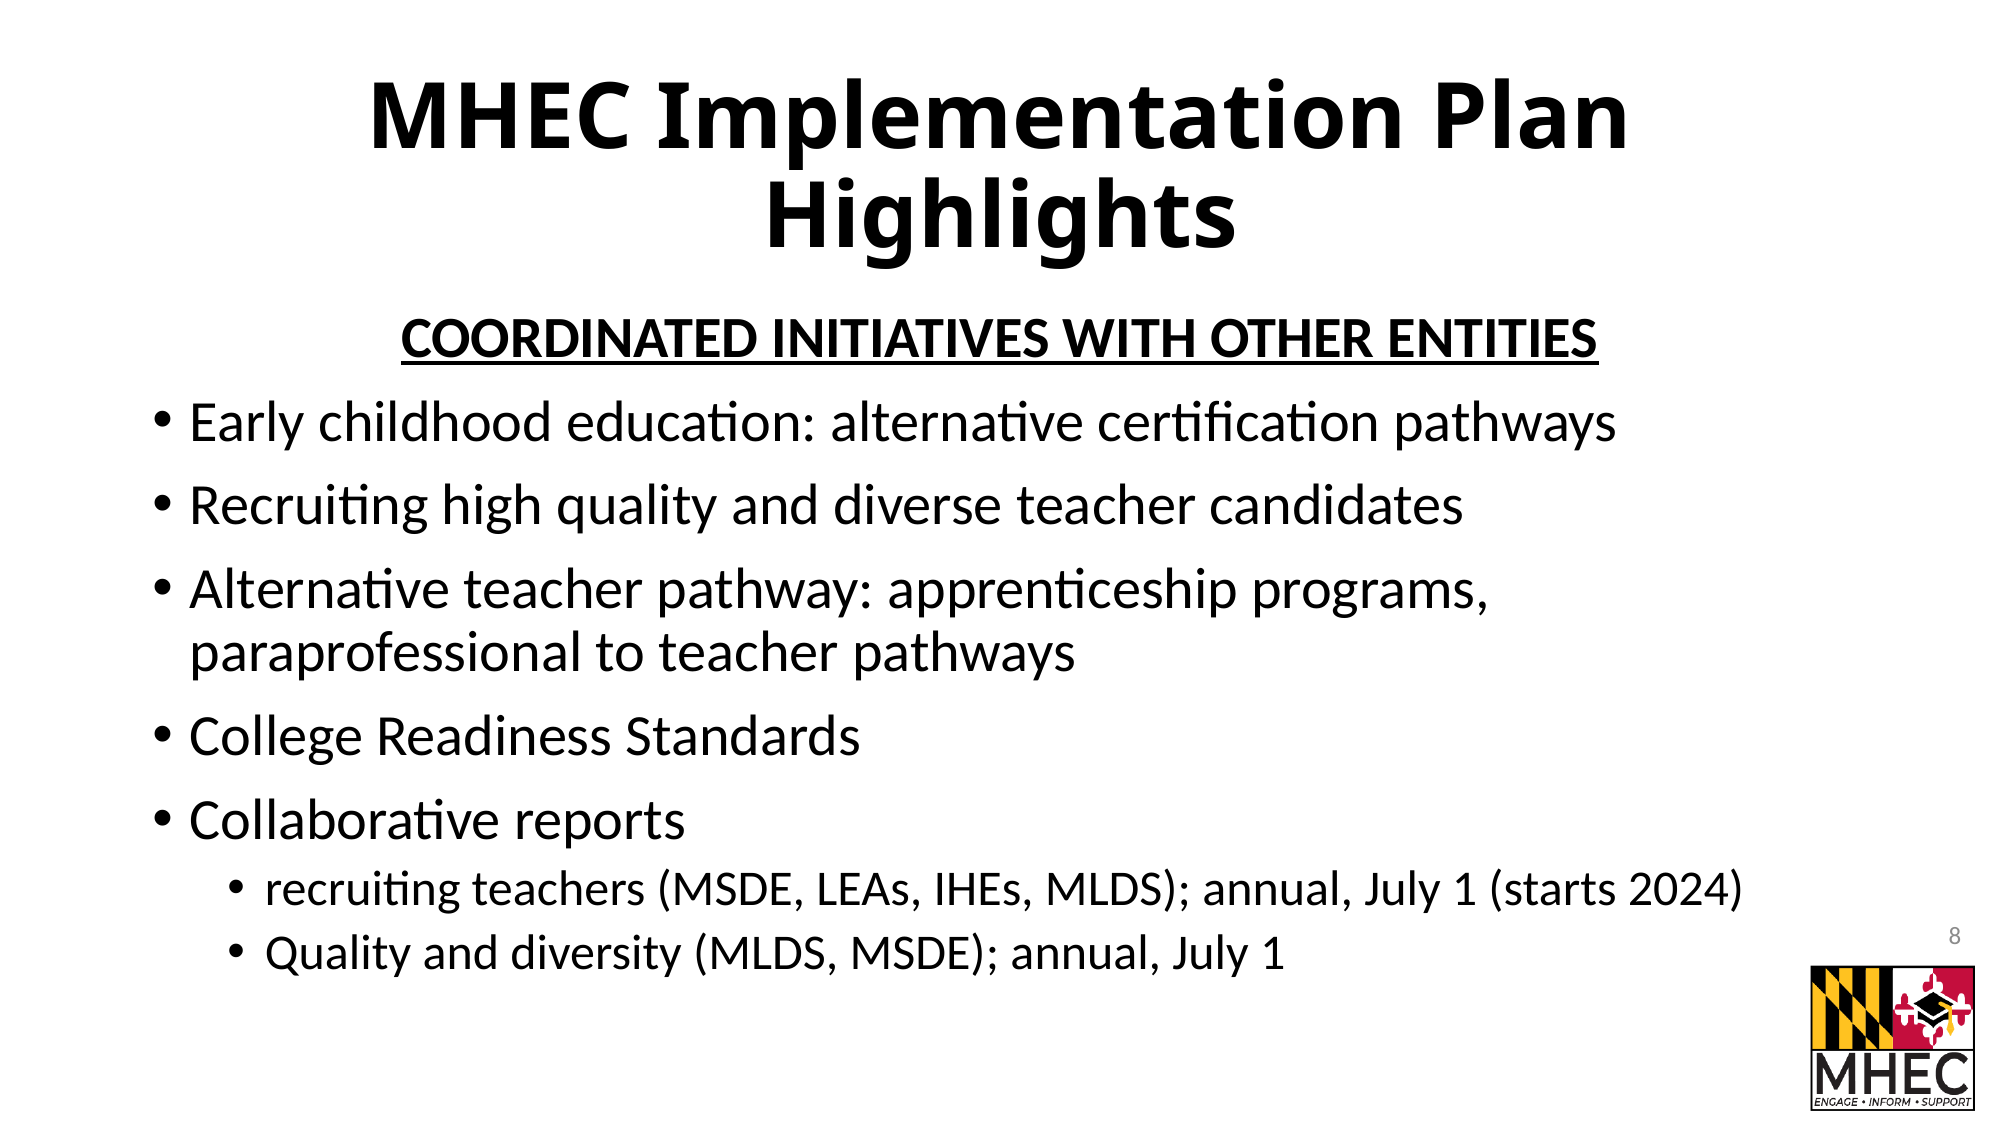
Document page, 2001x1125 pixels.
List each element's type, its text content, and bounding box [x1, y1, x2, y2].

title MHEC Implementation Plan Highlights [137, 59, 1863, 278]
list COORDINATED INITIATIVES WITH OTHER ENTITIES Early childhood education: alternative certification pathways Recruiting high quality and diverse teacher candidates Alternative teacher pathway: apprenticeship programs, paraprofessional to teacher pathways College Readiness Standards Collaborative reports recruiting teachers (MSDE, LEAs, IHEs, MLDS); annual, July 1 (starts 2024) Quality and diversity (MLDS, MSDE); annual, July 1 [137, 299, 1863, 1014]
slide_number 8 [1911, 904, 1977, 965]
picture [1810, 964, 1977, 1111]
